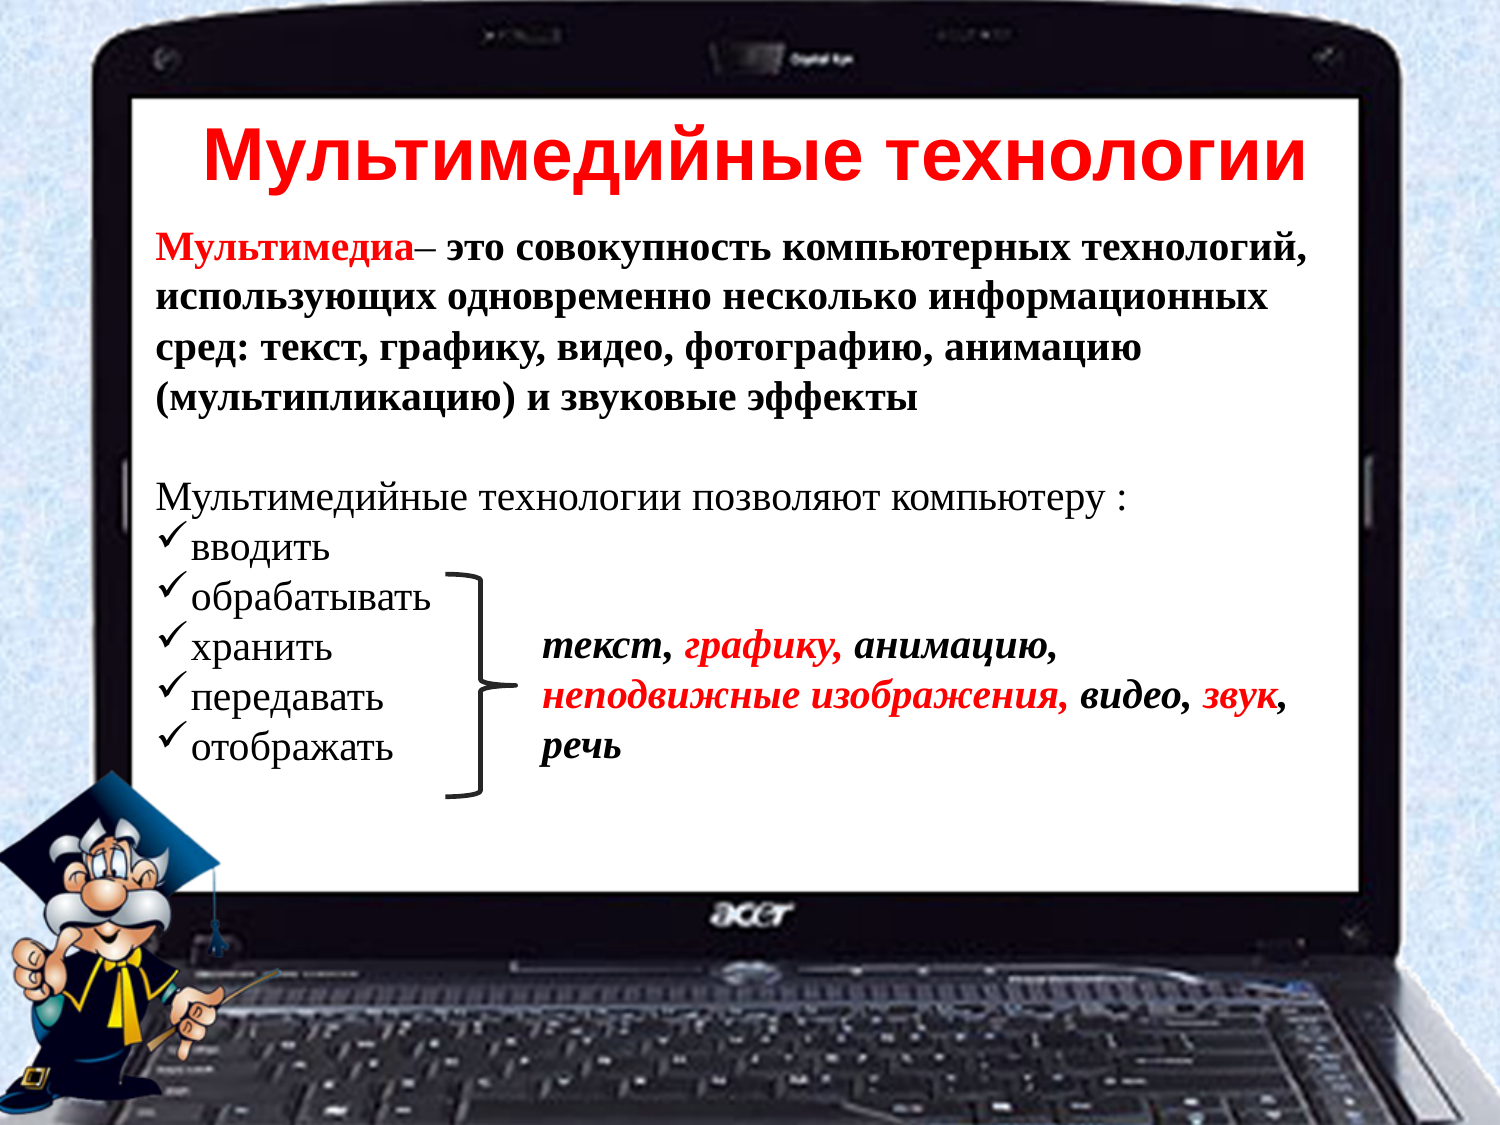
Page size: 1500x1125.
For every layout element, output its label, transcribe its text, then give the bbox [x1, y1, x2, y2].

title Мультимедийные технологии [140, 62, 1372, 239]
text_box текст, графику, анимацию, неподвижные изображения, видео, звук, речь [527, 609, 1343, 775]
text_box Мультимедиа– это совокупность компьютерных технологий, использующих одновременно несколько информационных сред: текст, графику, видео, фотографию, анимацию (мультипликацию) и звуковые эффекты Мультимедийные технологии позволяют компьютеру : вводить обрабатывать хранить передавать отображать [140, 210, 1334, 876]
text_box [445, 573, 517, 798]
picture [0, 0, 1500, 1125]
